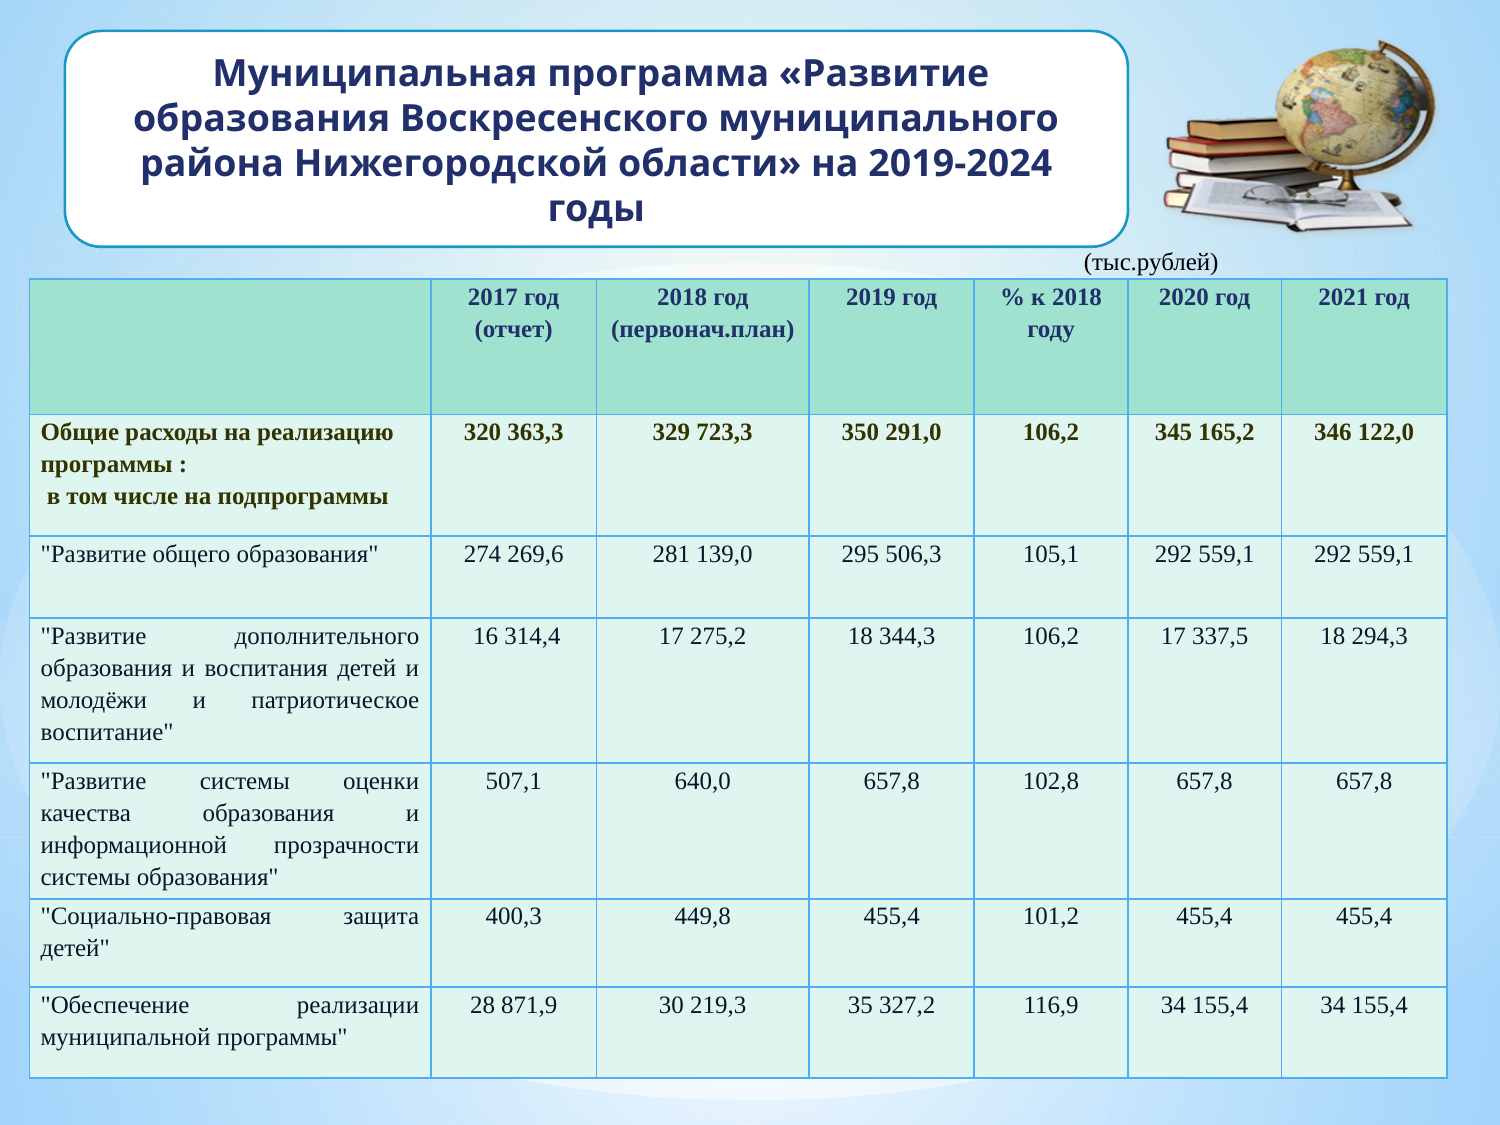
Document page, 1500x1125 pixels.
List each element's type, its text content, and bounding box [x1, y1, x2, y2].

table_header 2019 год [810, 280, 973, 414]
table_header [30, 280, 430, 414]
table_cell "Развитие дополнительного образования и воспитания детей и молодёжи и патриотическое воспитание" [30, 619, 430, 762]
table_cell 329 723,3 [597, 415, 808, 535]
table_cell 106,2 [975, 619, 1127, 762]
table_cell Общие расходы на реализацию программы : в том числе на подпрограммы [30, 415, 430, 535]
table_cell 16 314,4 [432, 619, 596, 762]
text_box Муниципальная программа «Развитие образования Воскресенского муниципального района Нижегородской области» на 2019-2024 годы [63, 29, 1130, 249]
text_box (тыс.рублей) [1068, 208, 1306, 283]
table_cell 281 139,0 [597, 537, 808, 617]
table_cell 17 337,5 [1129, 619, 1281, 762]
table_cell 18 344,3 [810, 619, 973, 762]
table_cell 657,8 [1282, 764, 1446, 898]
table_cell 507,1 [432, 764, 596, 898]
table_cell 455,4 [1282, 900, 1446, 986]
table_header % к 2018 году [975, 280, 1127, 414]
table_cell 350 291,0 [810, 415, 973, 535]
table_cell 320 363,3 [432, 415, 596, 535]
table_cell "Развитие общего образования" [30, 537, 430, 617]
table_cell 101,2 [975, 900, 1127, 986]
table_cell 106,2 [975, 415, 1127, 535]
table_cell 17 275,2 [597, 619, 808, 762]
table_cell 657,8 [810, 764, 973, 898]
table_header 2021 год [1282, 280, 1446, 414]
table_cell "Обеспечение реализации муниципальной программы" [30, 988, 430, 1077]
table_cell 640,0 [597, 764, 808, 898]
table_cell 455,4 [810, 900, 973, 986]
table_cell 34 155,4 [1129, 988, 1281, 1077]
table_cell "Развитие системы оценки качества образования и информационной прозрачности системы образования" [30, 764, 430, 898]
table_cell 274 269,6 [432, 537, 596, 617]
table_cell 28 871,9 [432, 988, 596, 1077]
table_cell 657,8 [1129, 764, 1281, 898]
table_header 2017 год (отчет) [432, 280, 596, 414]
table_cell 345 165,2 [1129, 415, 1281, 535]
table_cell 449,8 [597, 900, 808, 986]
table_cell 346 122,0 [1282, 415, 1446, 535]
table_cell 34 155,4 [1282, 988, 1446, 1077]
table_cell 455,4 [1129, 900, 1281, 986]
table_header 2018 год (первонач.план) [597, 280, 808, 414]
table_cell 116,9 [975, 988, 1127, 1077]
table_cell 292 559,1 [1129, 537, 1281, 617]
table_cell 105,1 [975, 537, 1127, 617]
table_header 2020 год [1129, 283, 1281, 414]
table_cell 18 294,3 [1282, 619, 1446, 762]
table_cell 30 219,3 [597, 988, 808, 1077]
picture [1163, 30, 1471, 244]
table_cell 292 559,1 [1282, 537, 1446, 617]
table_cell 35 327,2 [810, 988, 973, 1077]
table_cell 102,8 [975, 764, 1127, 898]
table_cell 295 506,3 [810, 537, 973, 617]
table_cell 400,3 [432, 900, 596, 986]
table_cell "Социально-правовая защита детей" [30, 900, 430, 986]
